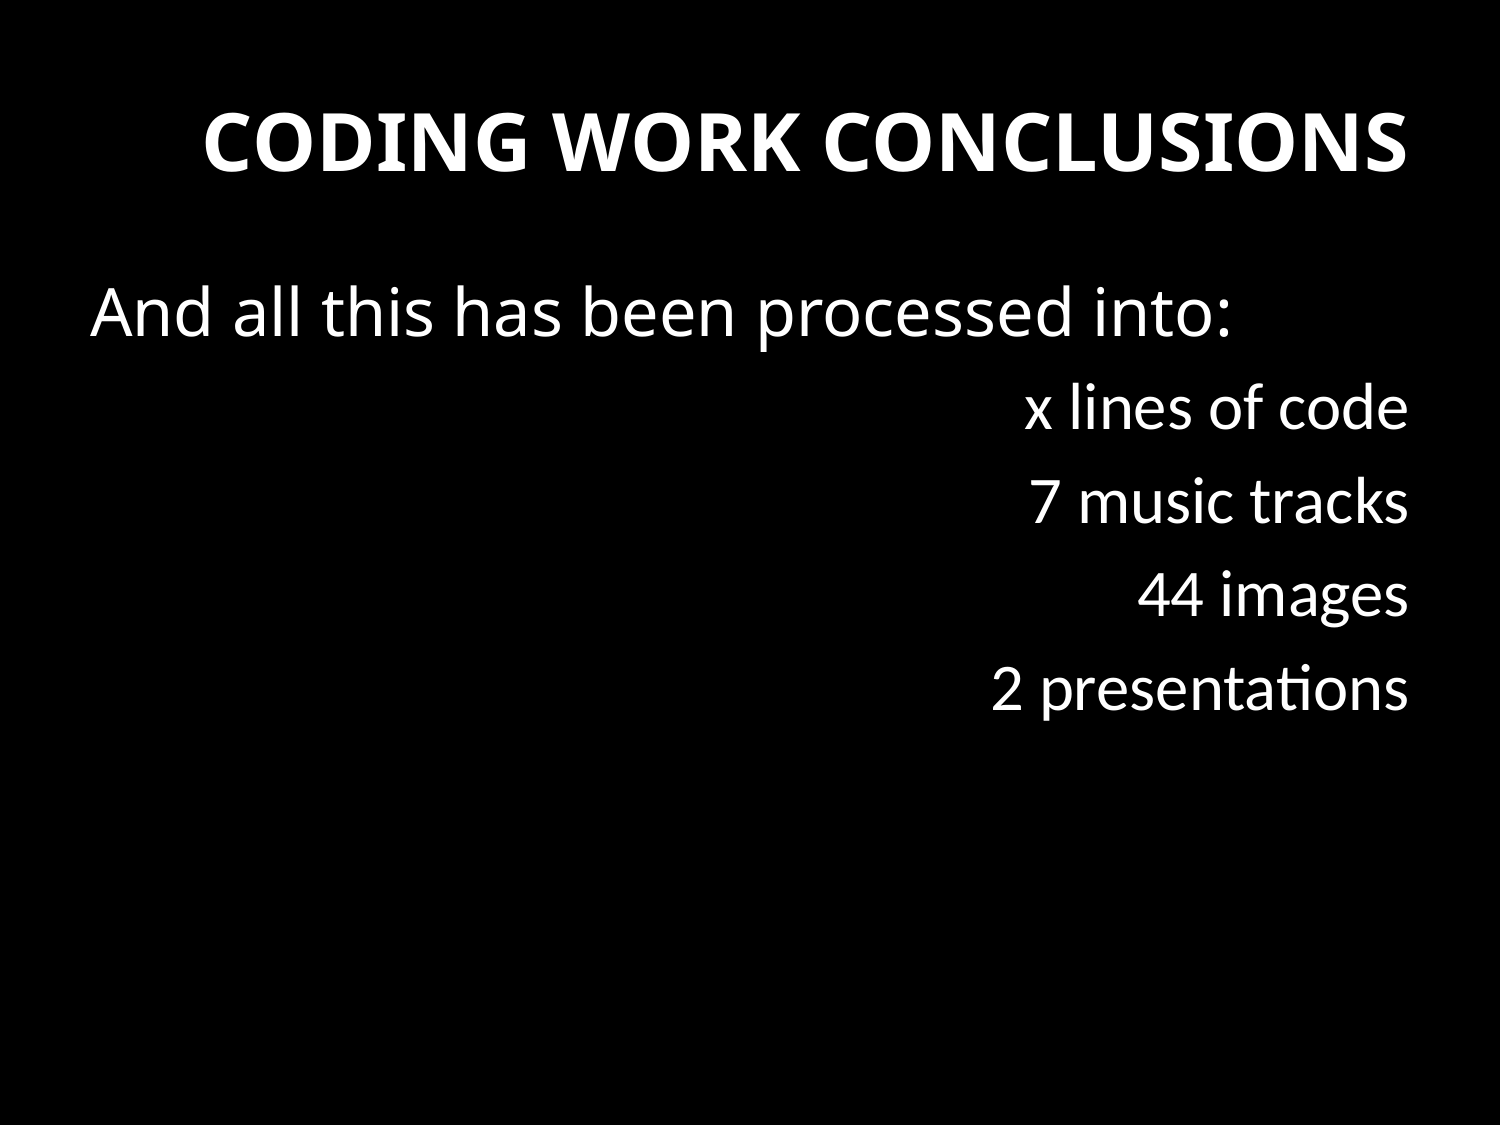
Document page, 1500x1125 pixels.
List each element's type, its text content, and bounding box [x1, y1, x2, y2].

list And all this has been processed into: x lines of code 7 music tracks 44 images 2 presentations [75, 262, 1425, 1005]
title CODING WORK CONCLUSIONS [75, 45, 1425, 233]
